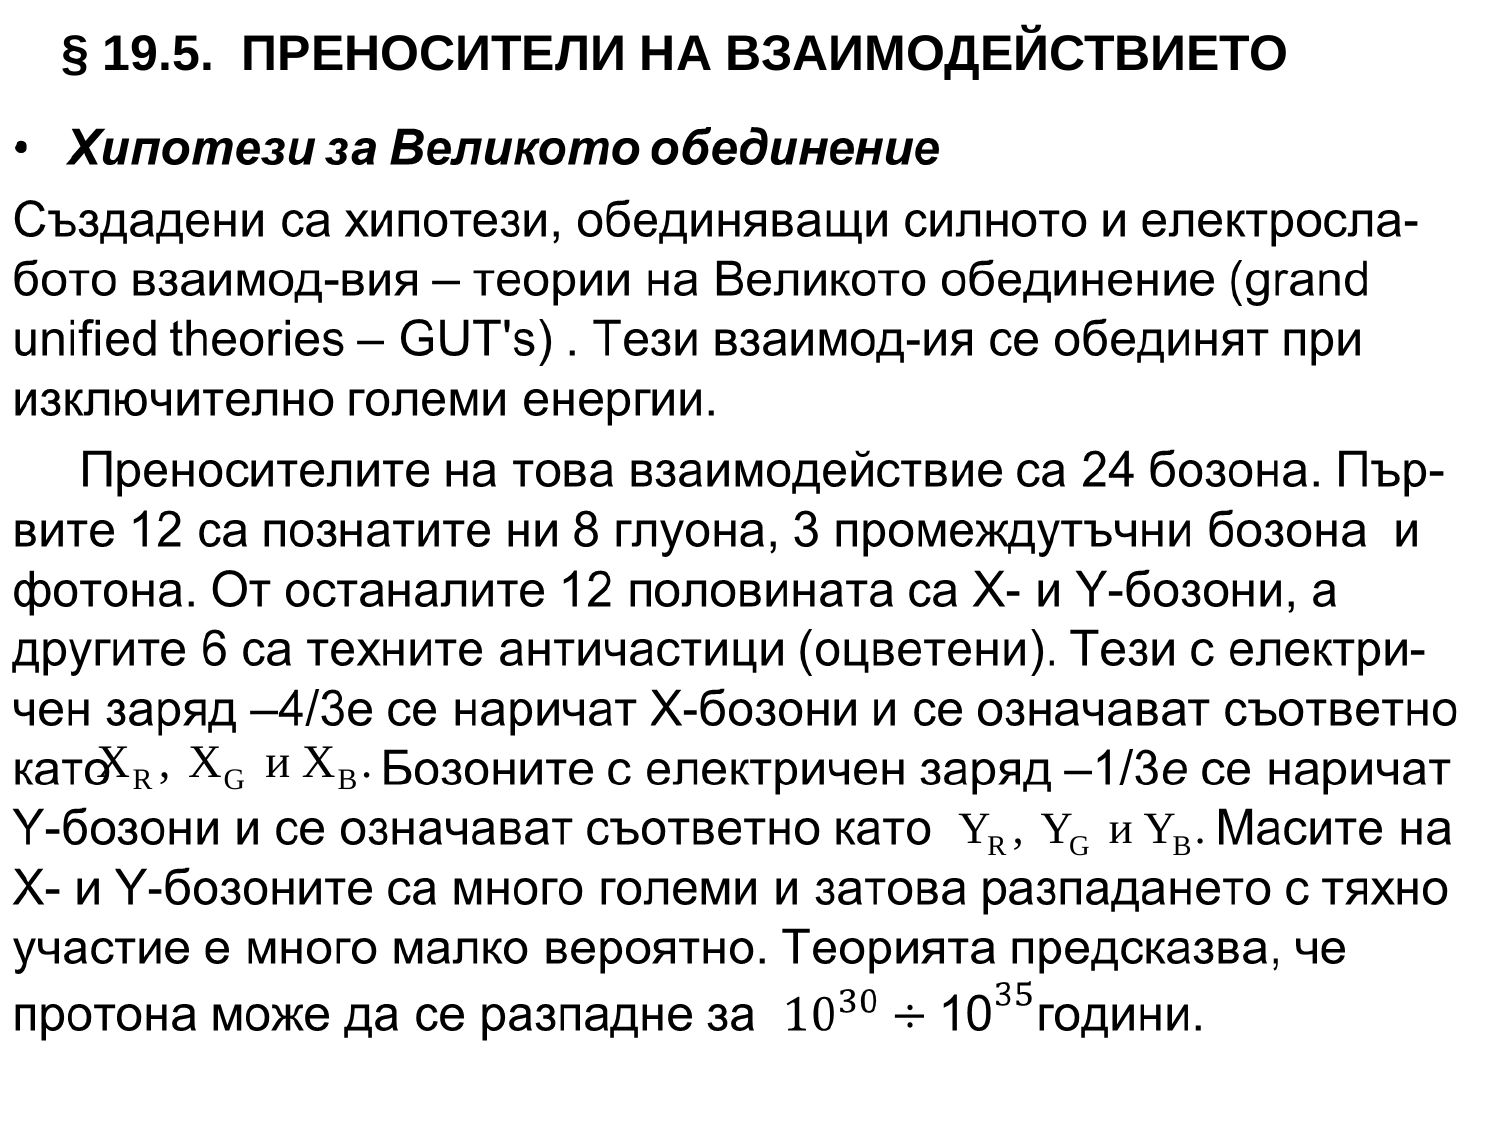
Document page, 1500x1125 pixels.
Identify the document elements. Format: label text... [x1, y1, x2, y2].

list [0, 101, 1500, 1125]
picture [950, 798, 1211, 864]
title § 19.5. ПРЕНОСИТЕЛИ НА ВЗАИМОДЕЙСТВИЕТО [0, 0, 1351, 103]
picture [88, 730, 378, 799]
